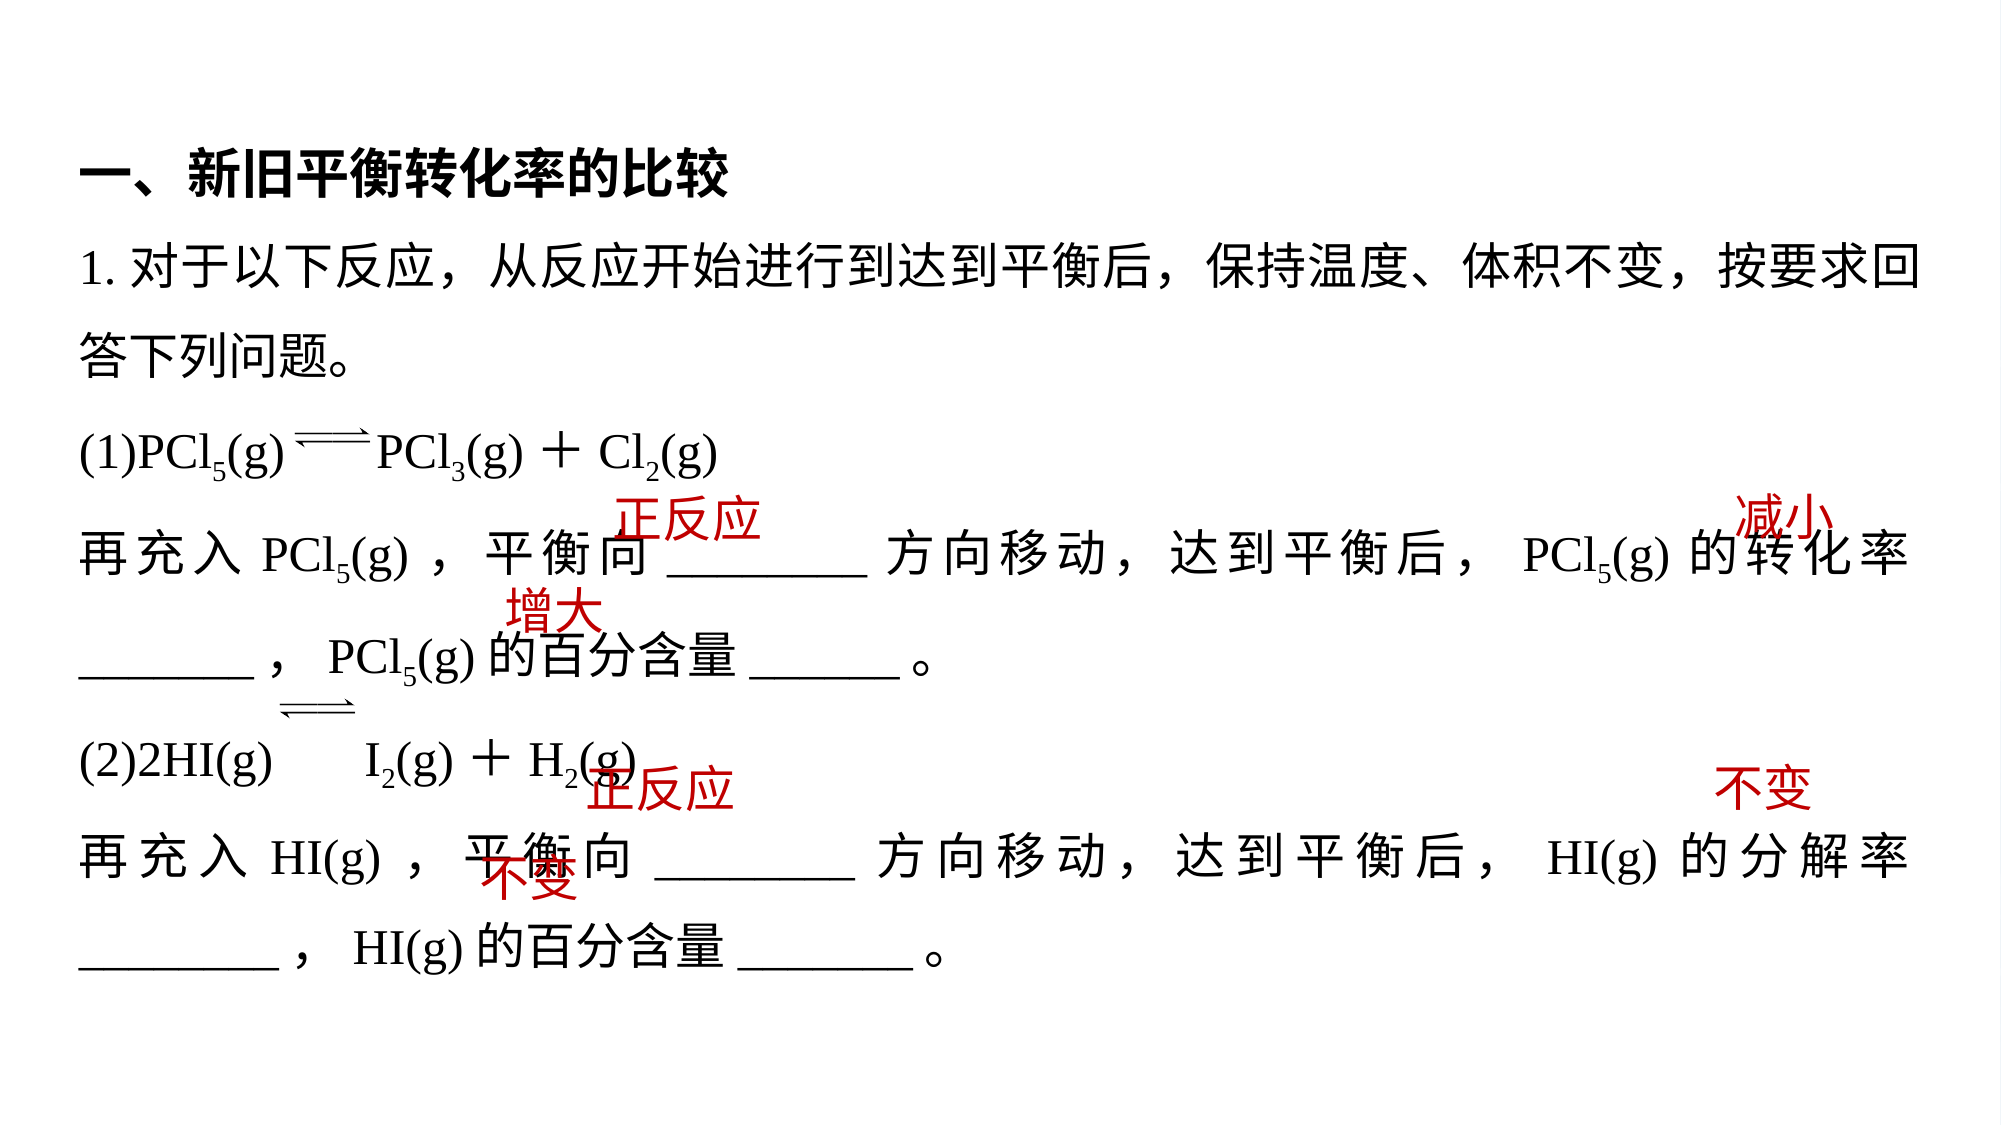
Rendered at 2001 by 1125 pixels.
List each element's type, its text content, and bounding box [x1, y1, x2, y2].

text_box 增大 [489, 571, 620, 647]
text_box 减小 [1719, 477, 1850, 553]
picture [276, 693, 358, 722]
text_box 正反应 [571, 750, 751, 826]
text_box 正反应 [597, 480, 778, 555]
picture [291, 422, 373, 451]
text_box 一、新旧平衡转化率的比较 1.对于以下反应，从反应开始进行到达到平衡后，保持温度、体积不变，按要求回答下列问题。 (1)PCl5(g) PCl3(g)＋Cl2(g) 再充入PCl5(g)，平衡向________方向移动，达到平衡后，PCl5(g)的转化率_______，PCl5(g)的百分含量______。 (2)2HI(g) I2(g)＋H2(g) 再充入HI(g)，平衡向________方向移动，达到平衡后，HI(g)的分解率________，HI(g)的百分含量_______。 [63, 99, 1936, 982]
text_box 不变 [464, 838, 595, 914]
text_box 不变 [1699, 748, 1829, 824]
